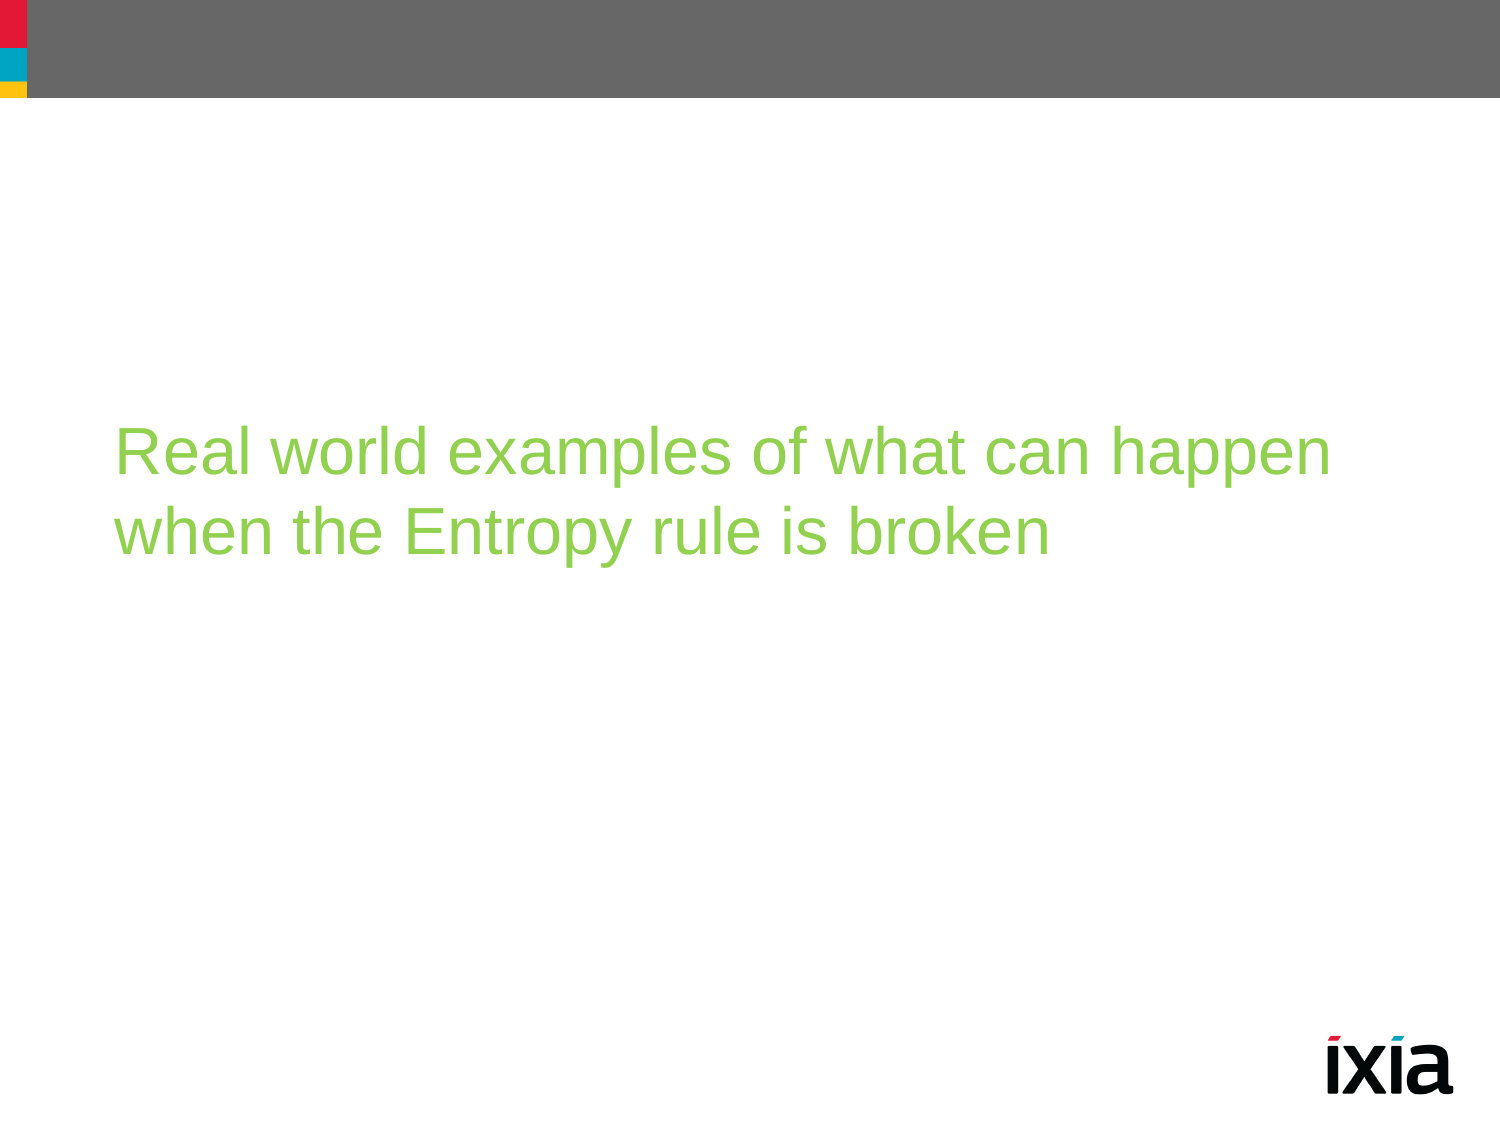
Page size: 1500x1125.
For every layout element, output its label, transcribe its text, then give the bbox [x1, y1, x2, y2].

picture [1311, 1029, 1463, 1103]
picture [0, 0, 1500, 98]
title Real world examples of what can happen when the Entropy rule is broken [99, 337, 1450, 638]
